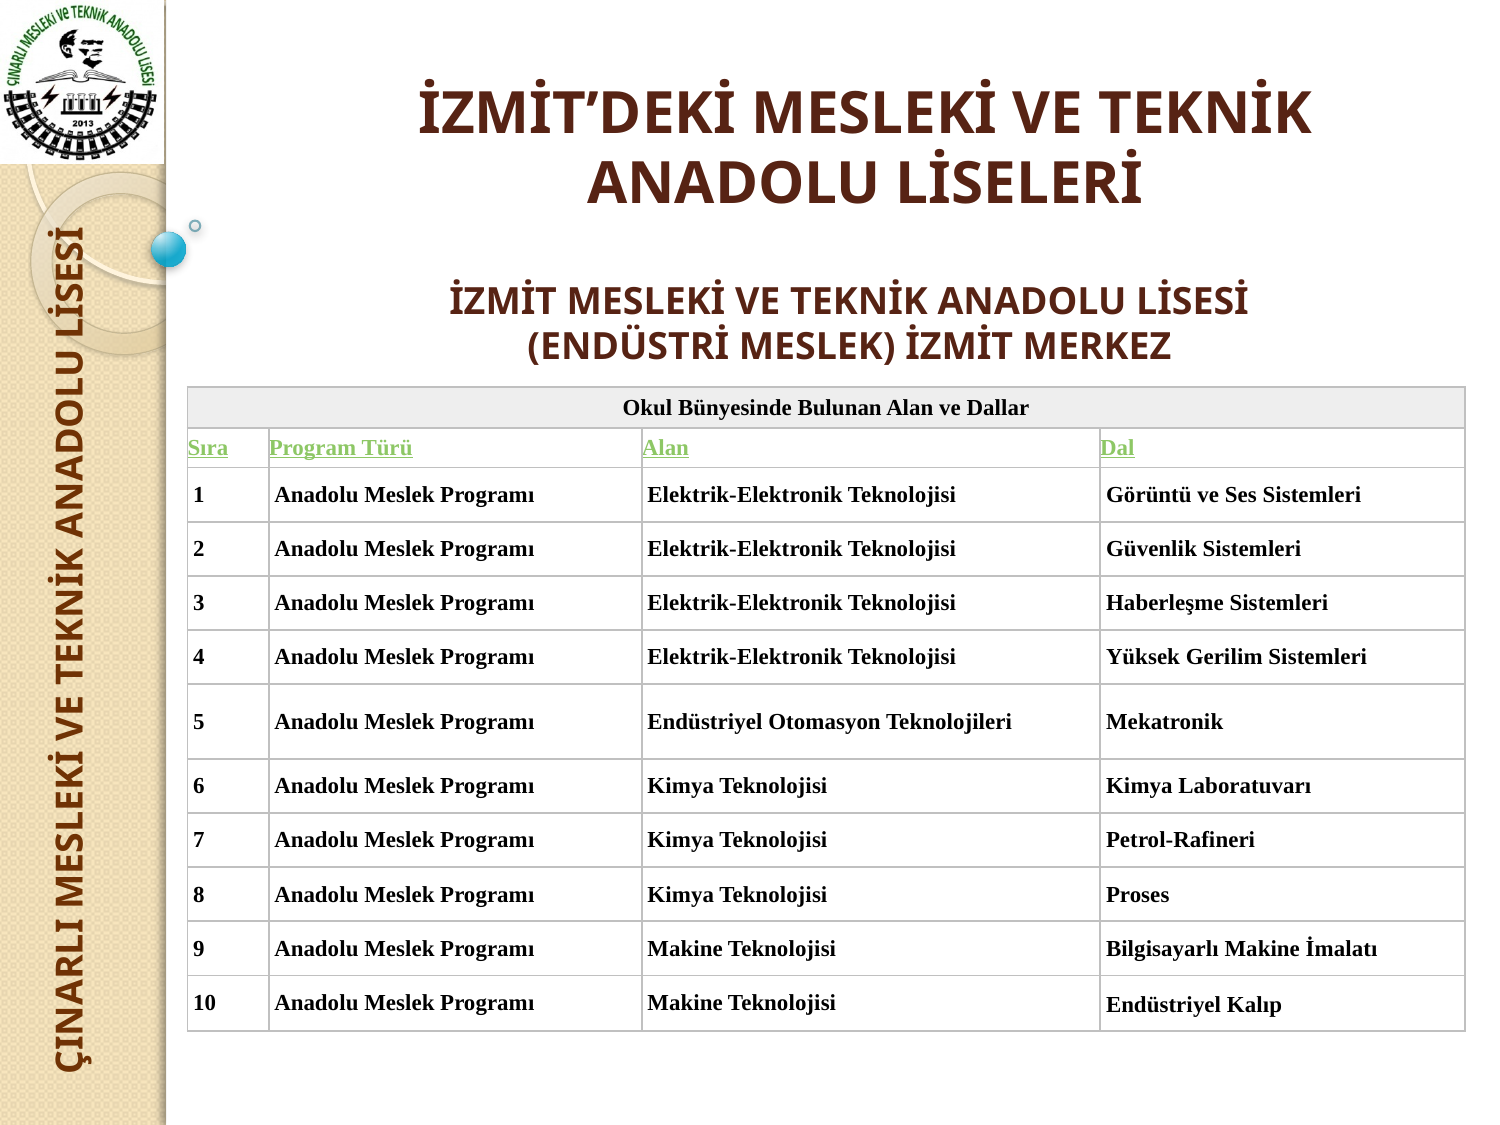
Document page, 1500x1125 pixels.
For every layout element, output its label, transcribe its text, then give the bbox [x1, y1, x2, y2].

table_cell Elektrik-Elektronik Teknolojisi [643, 577, 1099, 629]
table_cell 2 [188, 523, 268, 575]
table_cell 7 [188, 814, 268, 866]
table_cell 5 [188, 685, 268, 758]
table_cell Anadolu Meslek Programı [270, 976, 641, 1030]
table_cell Dal [1101, 429, 1464, 467]
table_cell Görüntü ve Ses Sistemleri [1101, 468, 1464, 521]
table_cell Sıra [188, 429, 268, 467]
picture [0, 0, 165, 165]
table_cell Kimya Laboratuvarı [1101, 760, 1464, 812]
table_header Okul Bünyesinde Bulunan Alan ve Dallar [188, 388, 1464, 427]
table_cell Elektrik-Elektronik Teknolojisi [643, 523, 1099, 575]
table_cell Anadolu Meslek Programı [270, 868, 641, 920]
table_cell Anadolu Meslek Programı [270, 922, 641, 975]
table_cell Anadolu Meslek Programı [270, 631, 641, 683]
text_box İZMİT’DEKİ MESLEKİ VE TEKNİK ANADOLU LİSELERİ [257, 128, 1473, 269]
table_cell 6 [188, 760, 268, 812]
table_cell Anadolu Meslek Programı [270, 468, 641, 521]
table_cell Kimya Teknolojisi [643, 868, 1099, 920]
table_header ÇINARLI MESLEKİ VE TEKNİK ANADOLU LİSESİ [35, 176, 137, 1090]
table_cell Program Türü [270, 429, 641, 467]
table_cell Anadolu Meslek Programı [270, 814, 641, 866]
table_cell Makine Teknolojisi [643, 922, 1099, 975]
table_cell Kimya Teknolojisi [643, 814, 1099, 866]
table_cell 3 [188, 577, 268, 629]
table_cell 8 [188, 868, 268, 920]
table_cell 9 [188, 922, 268, 975]
table_cell Mekatronik [1101, 685, 1464, 758]
table_cell Haberleşme Sistemleri [1101, 577, 1464, 629]
table_cell Güvenlik Sistemleri [1101, 523, 1464, 575]
table_cell 4 [188, 631, 268, 683]
table_cell Endüstriyel Kalıp [1101, 976, 1464, 1030]
table_cell Elektrik-Elektronik Teknolojisi [643, 631, 1099, 683]
table_cell Endüstriyel Otomasyon Teknolojileri [643, 685, 1099, 758]
table_cell Anadolu Meslek Programı [270, 760, 641, 812]
table_cell Yüksek Gerilim Sistemleri [1101, 631, 1464, 683]
table_cell Anadolu Meslek Programı [270, 523, 641, 575]
table_cell Alan [643, 429, 1099, 467]
table_cell Elektrik-Elektronik Teknolojisi [643, 468, 1099, 521]
table_cell Proses [1101, 868, 1464, 920]
table_cell Anadolu Meslek Programı [270, 685, 641, 758]
text_box İZMİT MESLEKİ VE TEKNİK ANADOLU LİSESİ (ENDÜSTRİ MESLEK) İZMİT MERKEZ [199, 269, 1500, 375]
table_cell Petrol-Rafineri [1101, 814, 1464, 866]
table_cell Anadolu Meslek Programı [270, 577, 641, 629]
table_cell Bilgisayarlı Makine İmalatı [1101, 922, 1464, 975]
table_cell Makine Teknolojisi [643, 976, 1099, 1030]
table_cell 1 [188, 468, 268, 521]
table_cell Kimya Teknolojisi [643, 760, 1099, 812]
table_cell 10 [188, 976, 268, 1030]
title [234, 58, 1450, 223]
